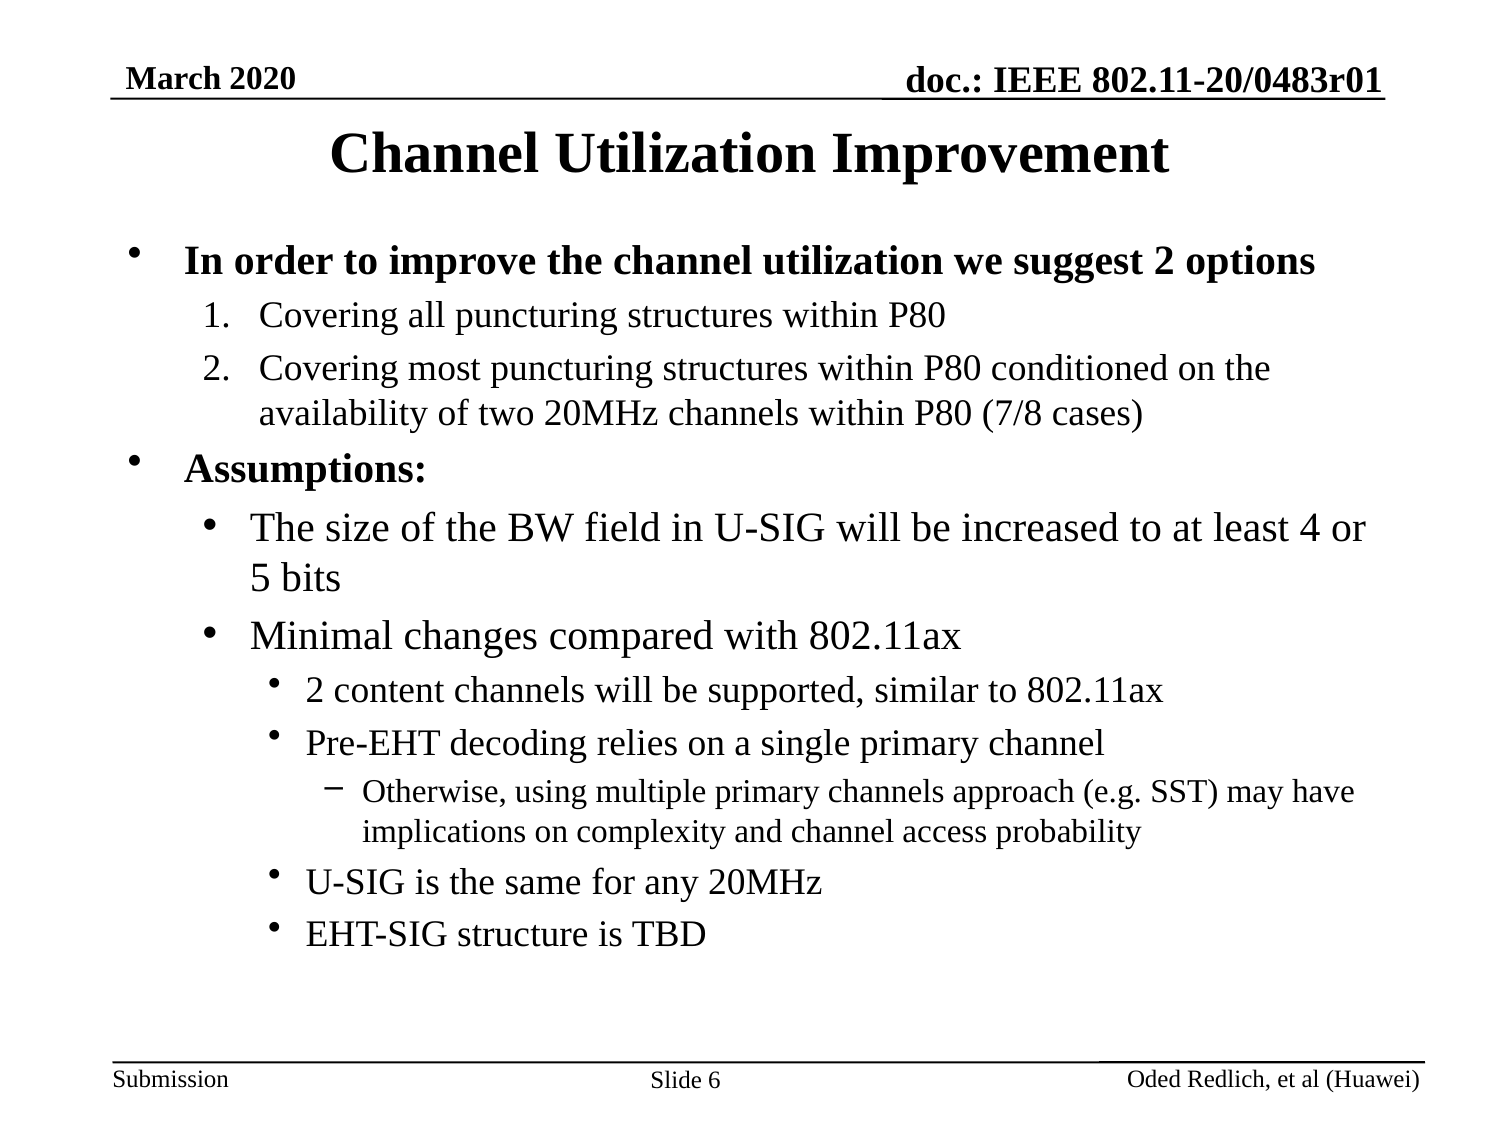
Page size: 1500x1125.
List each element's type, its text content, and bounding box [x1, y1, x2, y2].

list In order to improve the channel utilization we suggest 2 options Covering all puncturing structures within P80 Covering most puncturing structures within P80 conditioned on the availability of two 20MHz channels within P80 (7/8 cases) Assumptions: The size of the BW field in U-SIG will be increased to at least 4 or 5 bits Minimal changes compared with 802.11ax 2 content channels will be supported, similar to 802.11ax Pre-EHT decoding relies on a single primary channel Otherwise, using multiple primary channels approach (e.g. SST) may have implications on complexity and channel access probability U-SIG is the same for any 20MHz EHT-SIG structure is TBD [112, 224, 1388, 1026]
title Channel Utilization Improvement [112, 105, 1388, 194]
